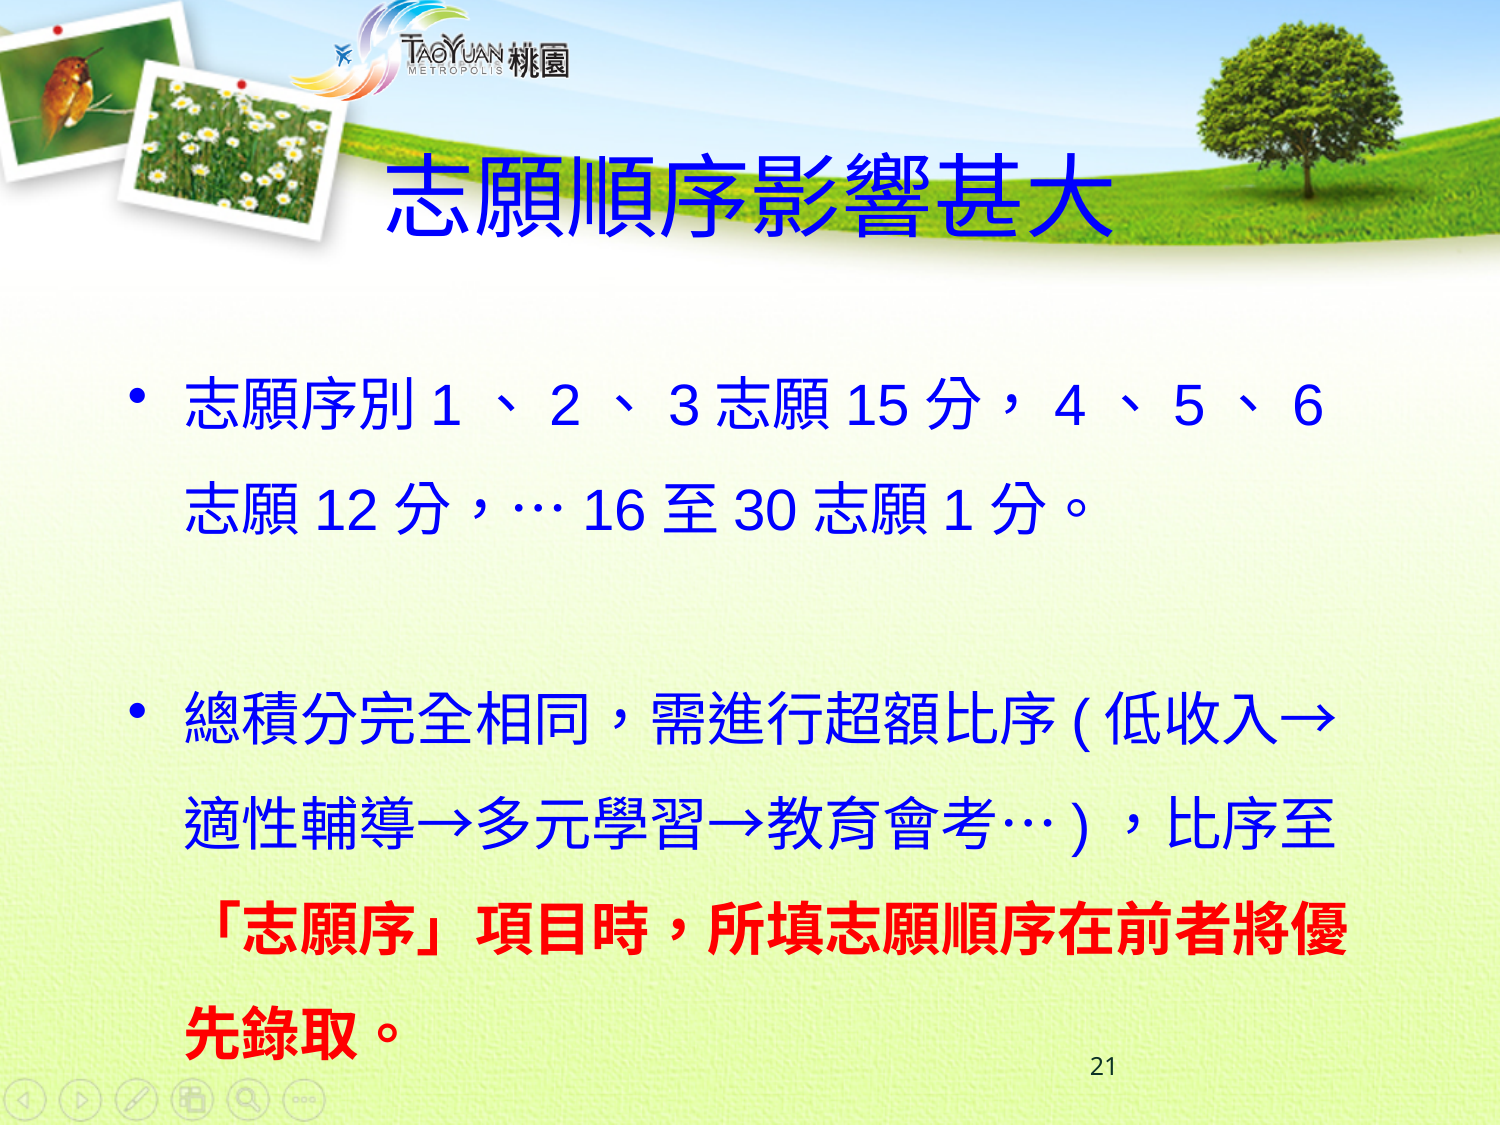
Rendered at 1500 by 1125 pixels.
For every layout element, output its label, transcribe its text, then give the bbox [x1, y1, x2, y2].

slide_number 21 [1074, 1042, 1425, 1103]
list 志願序別1、2、3志願15分，4、5、6志願12分，…16至30志願1分。 總積分完全相同，需進行超額比序(低收入→適性輔導→多元學習→教育會考…)，比序至「志願序」項目時，所填志願順序在前者將優先錄取。 [112, 324, 1388, 764]
title 志願順序影響甚大 [112, 99, 1388, 288]
picture [0, 0, 1500, 1125]
